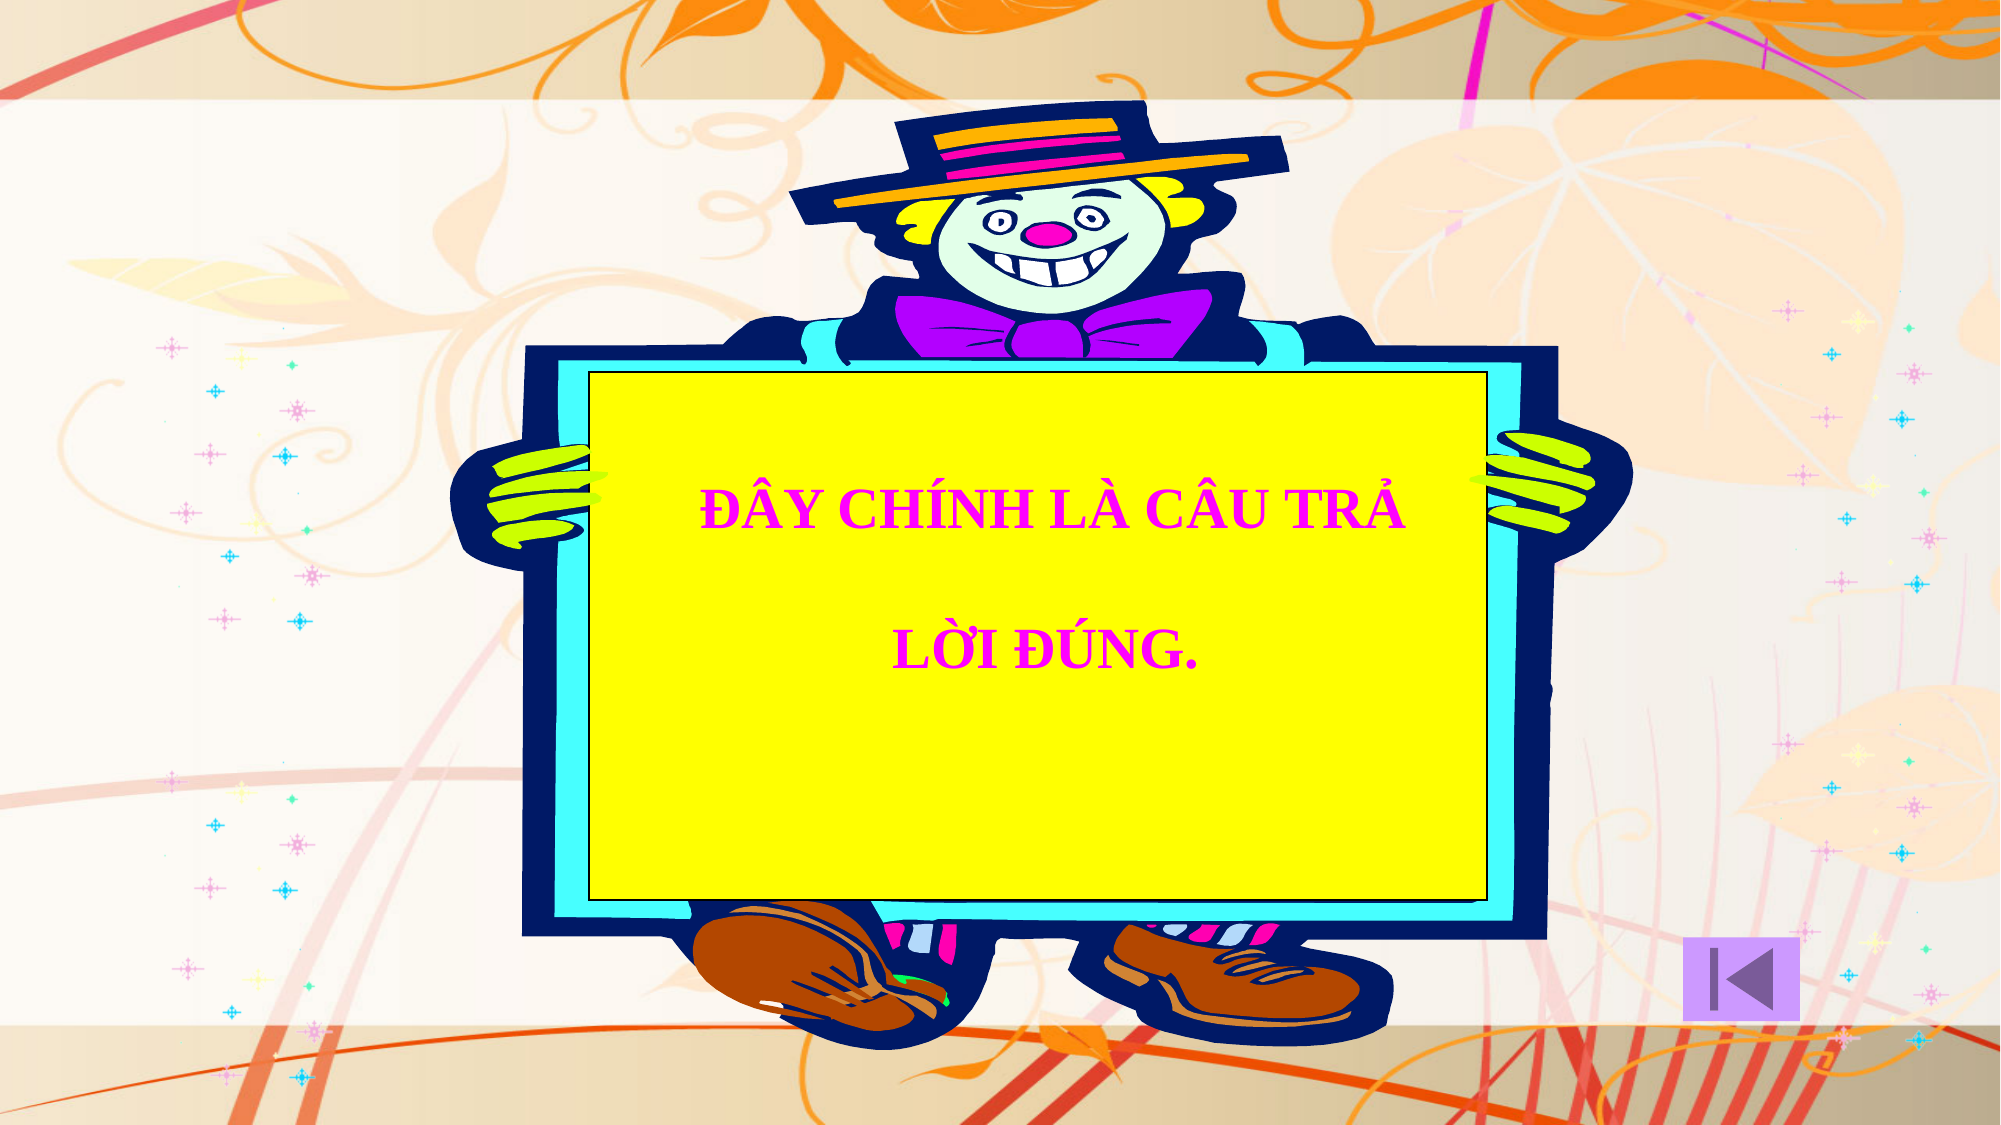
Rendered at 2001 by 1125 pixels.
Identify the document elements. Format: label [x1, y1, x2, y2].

text_box [1638, 575, 2000, 762]
picture [0, 0, 2001, 1125]
text_box [0, 613, 444, 800]
picture [1767, 276, 1935, 441]
text_box [449, 99, 1634, 1051]
text_box [1683, 937, 1800, 1022]
picture [1767, 762, 1935, 875]
picture [151, 800, 318, 912]
picture [1782, 440, 1950, 575]
picture [165, 478, 333, 613]
picture [151, 313, 318, 478]
